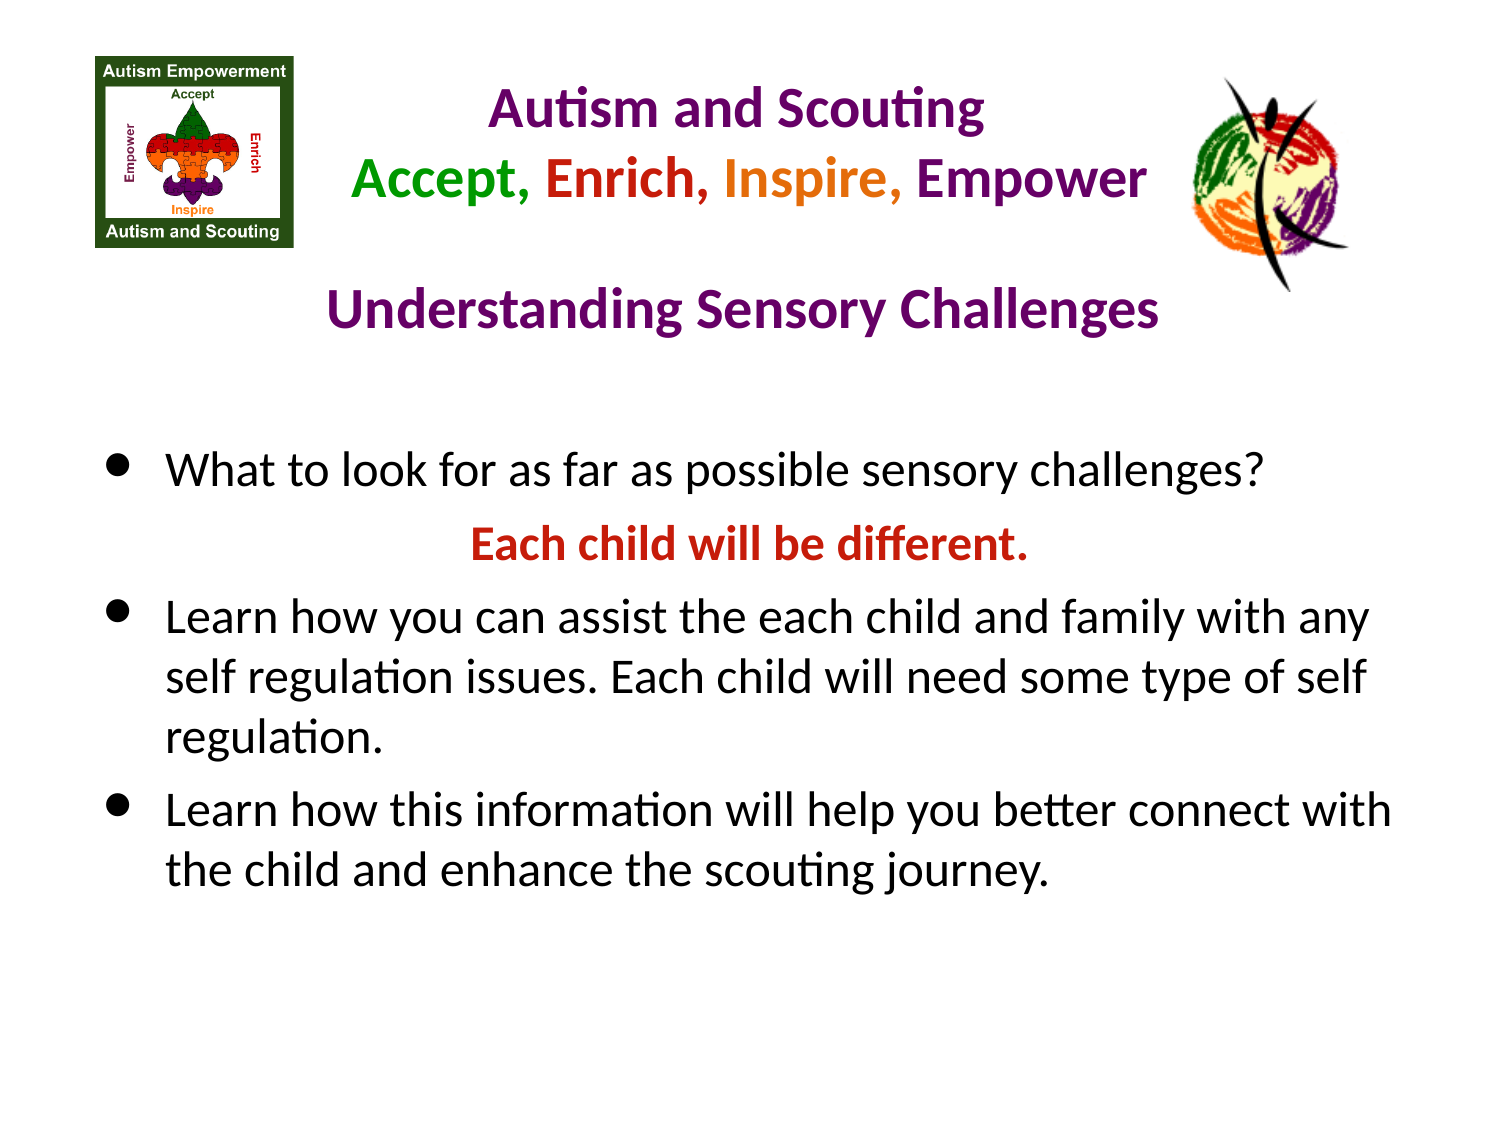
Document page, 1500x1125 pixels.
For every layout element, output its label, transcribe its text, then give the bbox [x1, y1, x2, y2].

list Understanding Sensory Challenges What to look for as far as possible sensory challenges? Each child will be different. Learn how you can assist the each child and family with any self regulation issues. Each child will need some type of self regulation. Learn how this information will help you better connect with the child and enhance the scouting journey. [75, 262, 1425, 1005]
text_box [95, 56, 294, 248]
title Autism and Scouting Accept, Enrich, Inspire, Empower [75, 45, 1425, 233]
text_box [1187, 71, 1355, 292]
